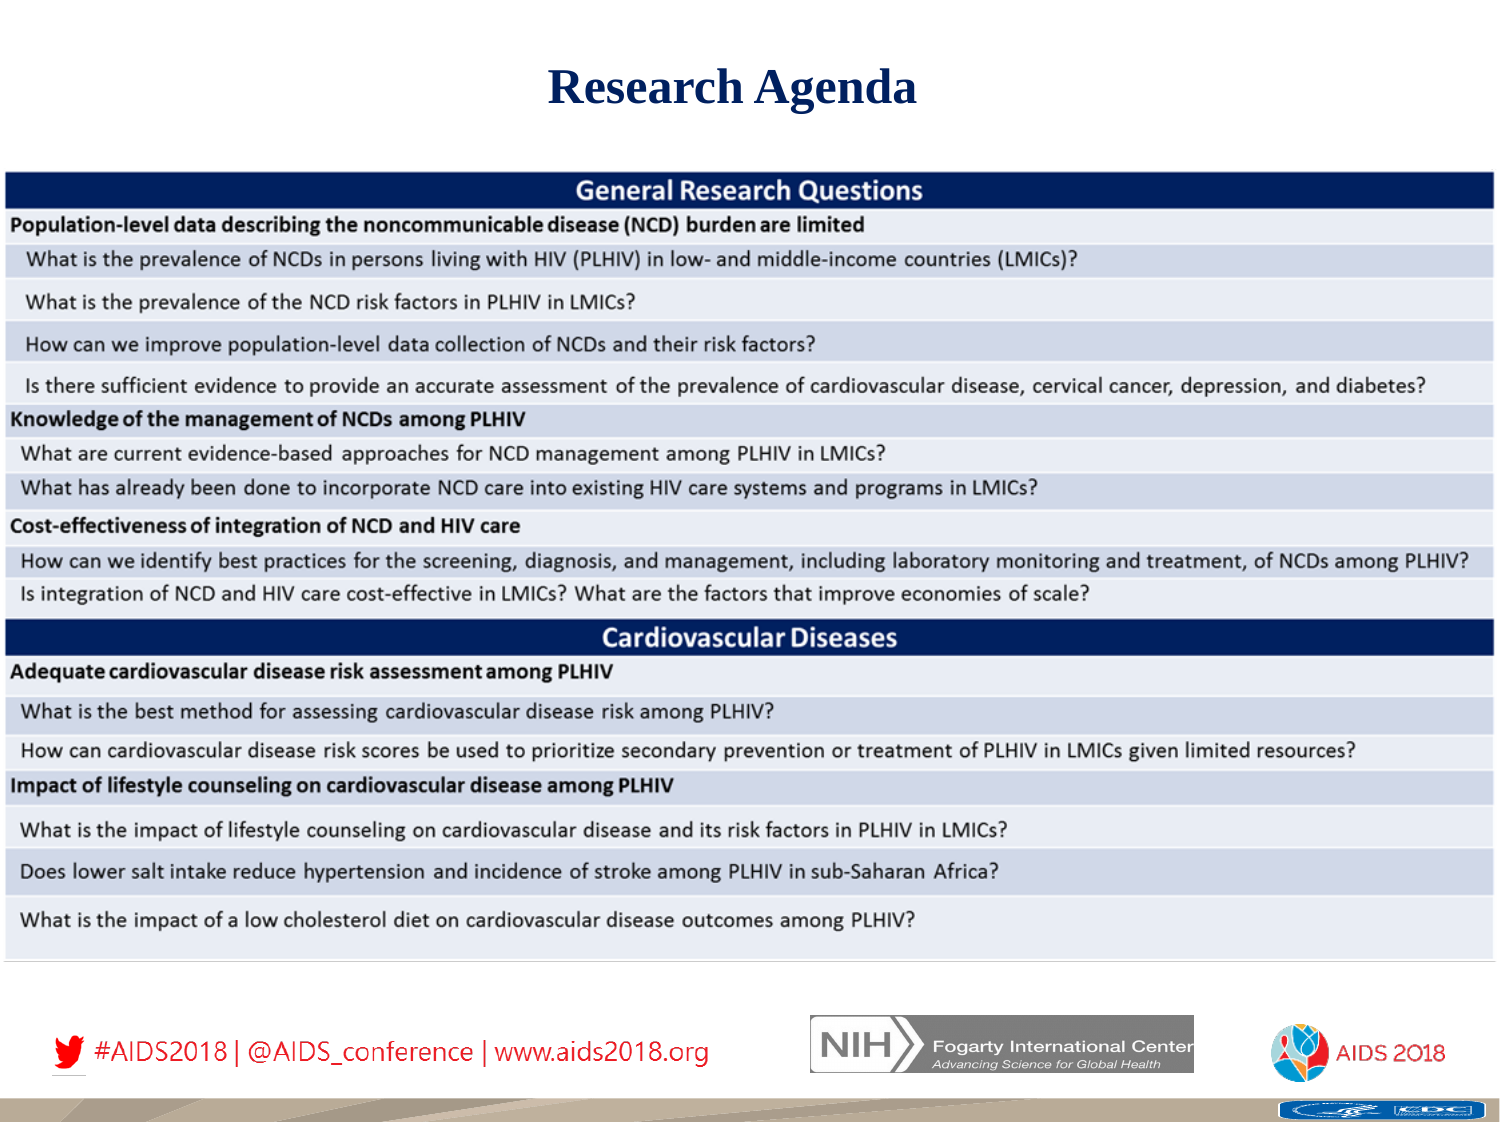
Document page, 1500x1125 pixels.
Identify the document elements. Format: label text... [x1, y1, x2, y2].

title SAMPLE CONTENT for Side By Side Display [75, 45, 1425, 160]
picture [1271, 1024, 1445, 1082]
picture [810, 1015, 1194, 1074]
picture [52, 1028, 748, 1082]
picture [3, 162, 1497, 963]
text_box Research Agenda [532, 46, 933, 121]
